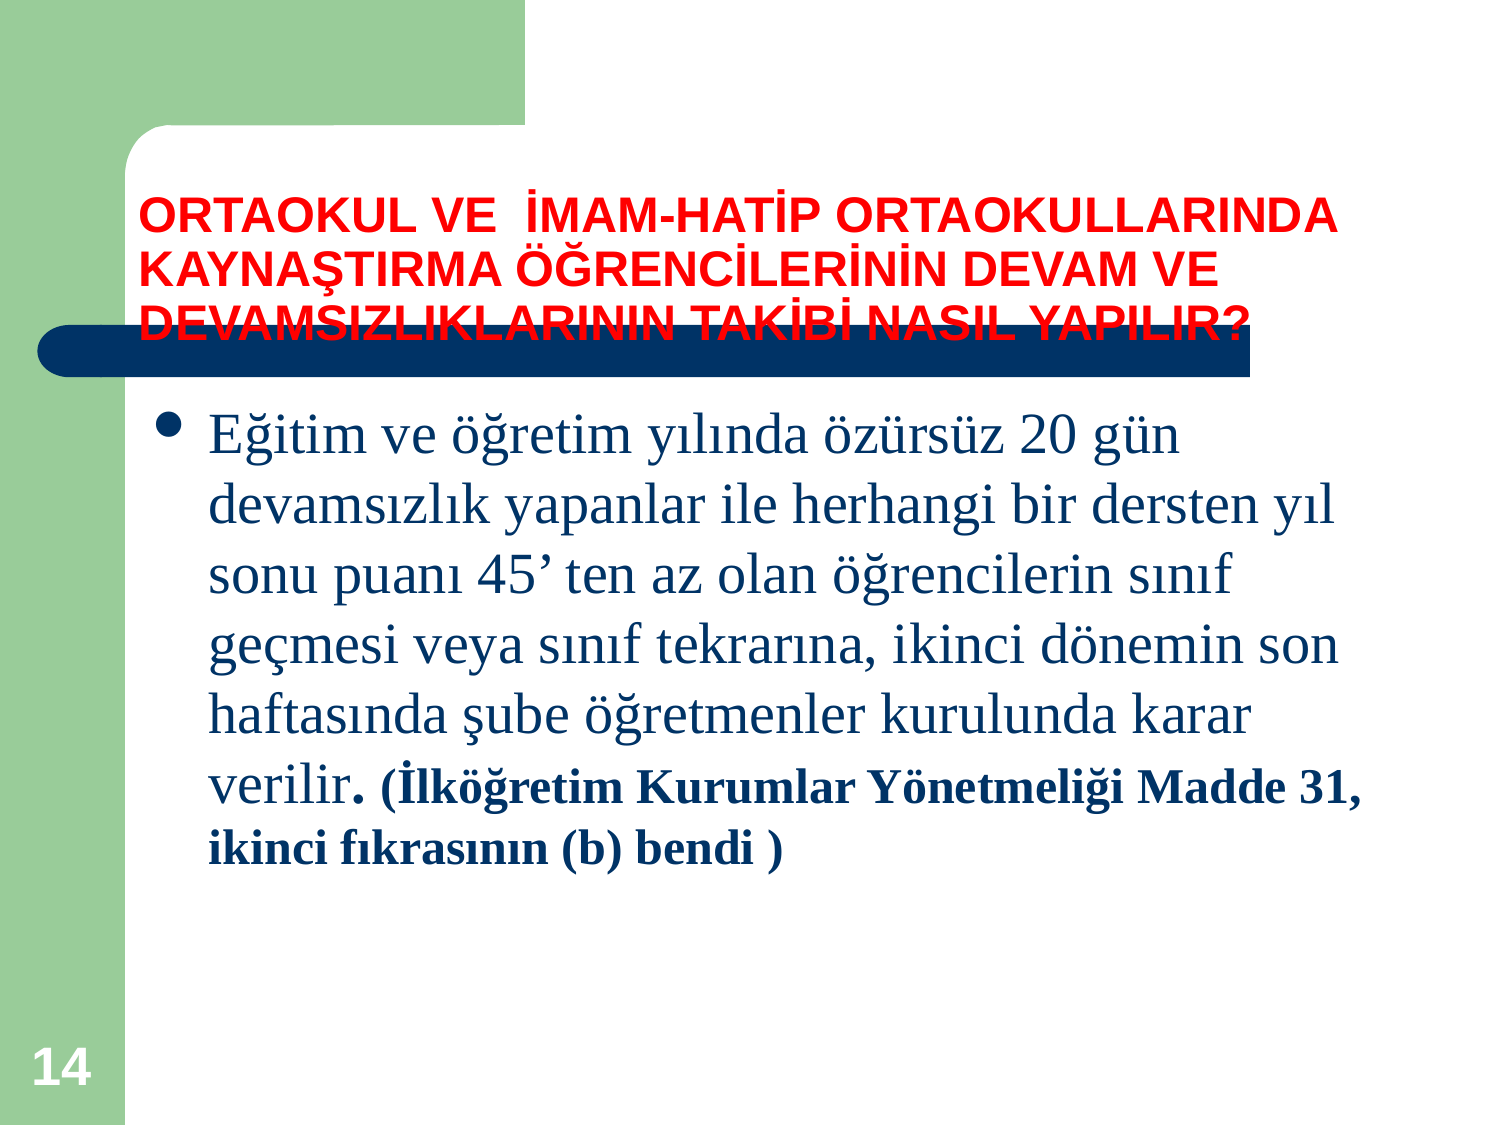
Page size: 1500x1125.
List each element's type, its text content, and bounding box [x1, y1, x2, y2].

list Eğitim ve öğretim yılında özürsüz 20 gün devamsızlık yapanlar ile herhangi bir dersten yıl sonu puanı 45’ ten az olan öğrencilerin sınıf geçmesi veya sınıf tekrarına, ikinci dönemin son haftasında şube öğretmenler kurulunda karar verilir. (İlköğretim Kurumlar Yönetmeliği Madde 31, ikinci fıkrasının (b) bendi ) [137, 387, 1400, 999]
title ORTAOKUL VE İMAM-HATİP ORTAOKULLARINDA KAYNAŞTIRMA ÖĞRENCİLERİNİN DEVAM VE DEVAMSIZLIKLARININ TAKİBİ NASIL YAPILIR? [123, 302, 1425, 419]
slide_number 14 [13, 1023, 111, 1105]
